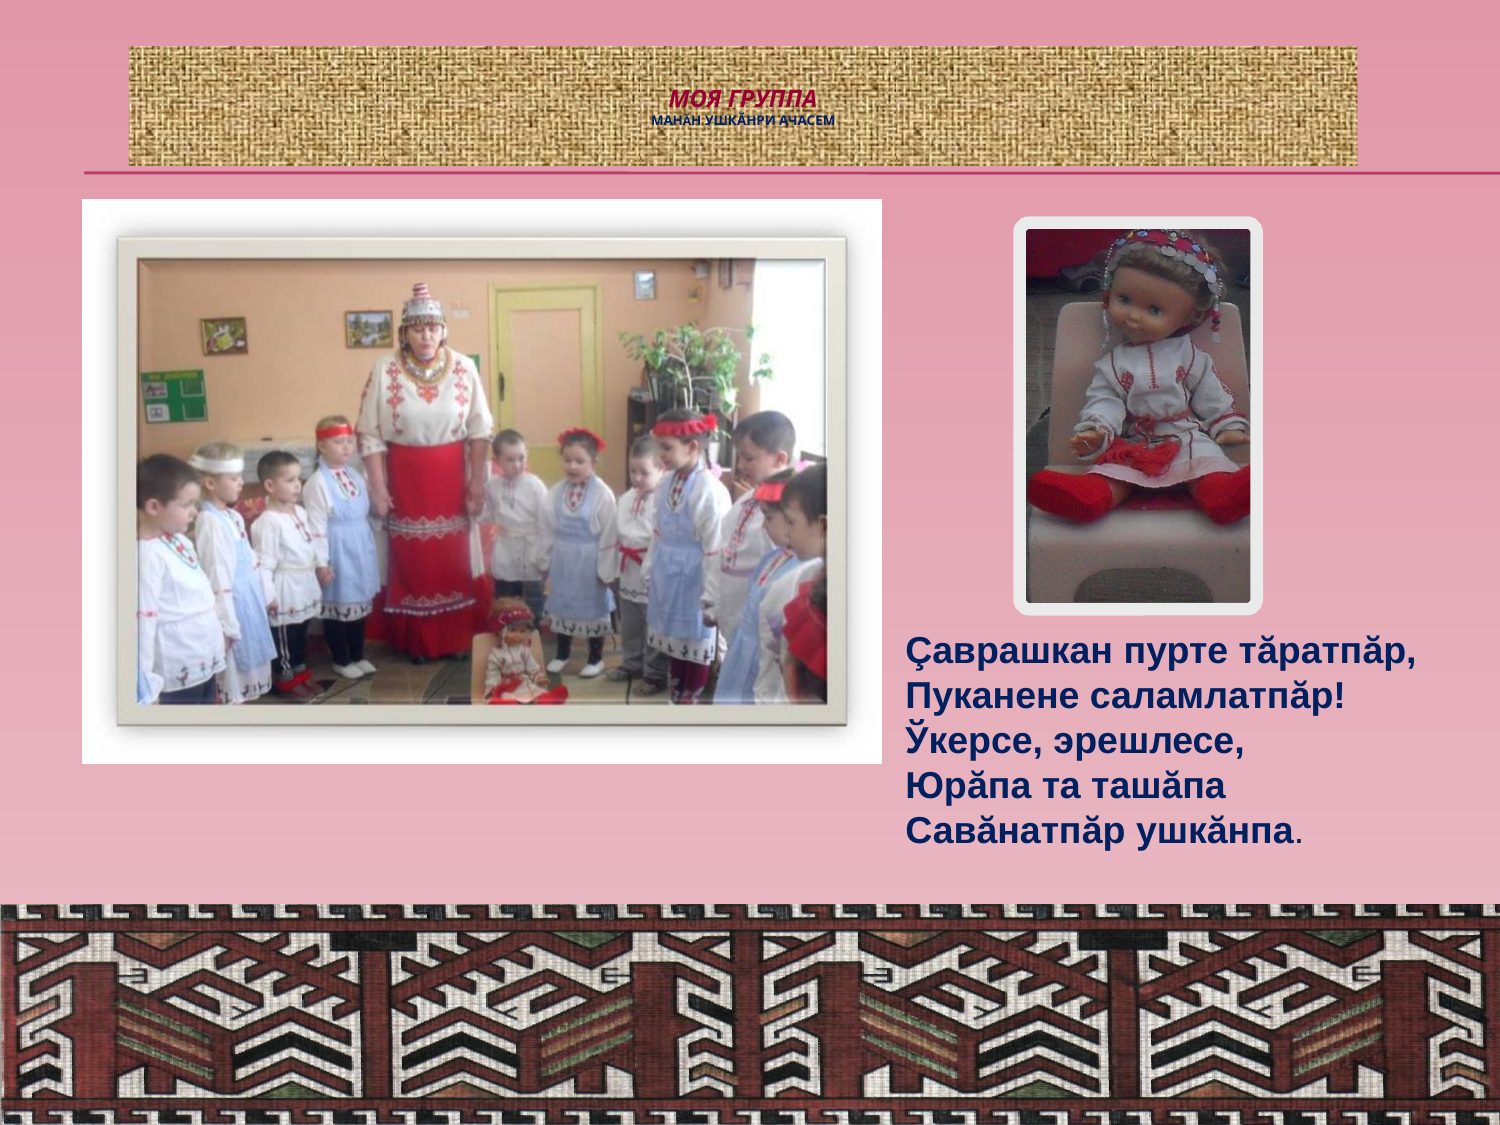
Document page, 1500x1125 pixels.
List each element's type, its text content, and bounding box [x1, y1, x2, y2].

picture [0, 904, 1500, 1125]
picture [81, 198, 883, 764]
text_box Çаврашкан пурте тăратпăр, Пуканене саламлатпăр! Ўкерсе, эрешлесе, Юрăпа та ташăпа Савăнатпăр ушкăнпа. [890, 574, 1454, 902]
picture [1019, 222, 1258, 610]
title Моя Группа Манăн ушкăнри ачасем [128, 46, 1358, 166]
